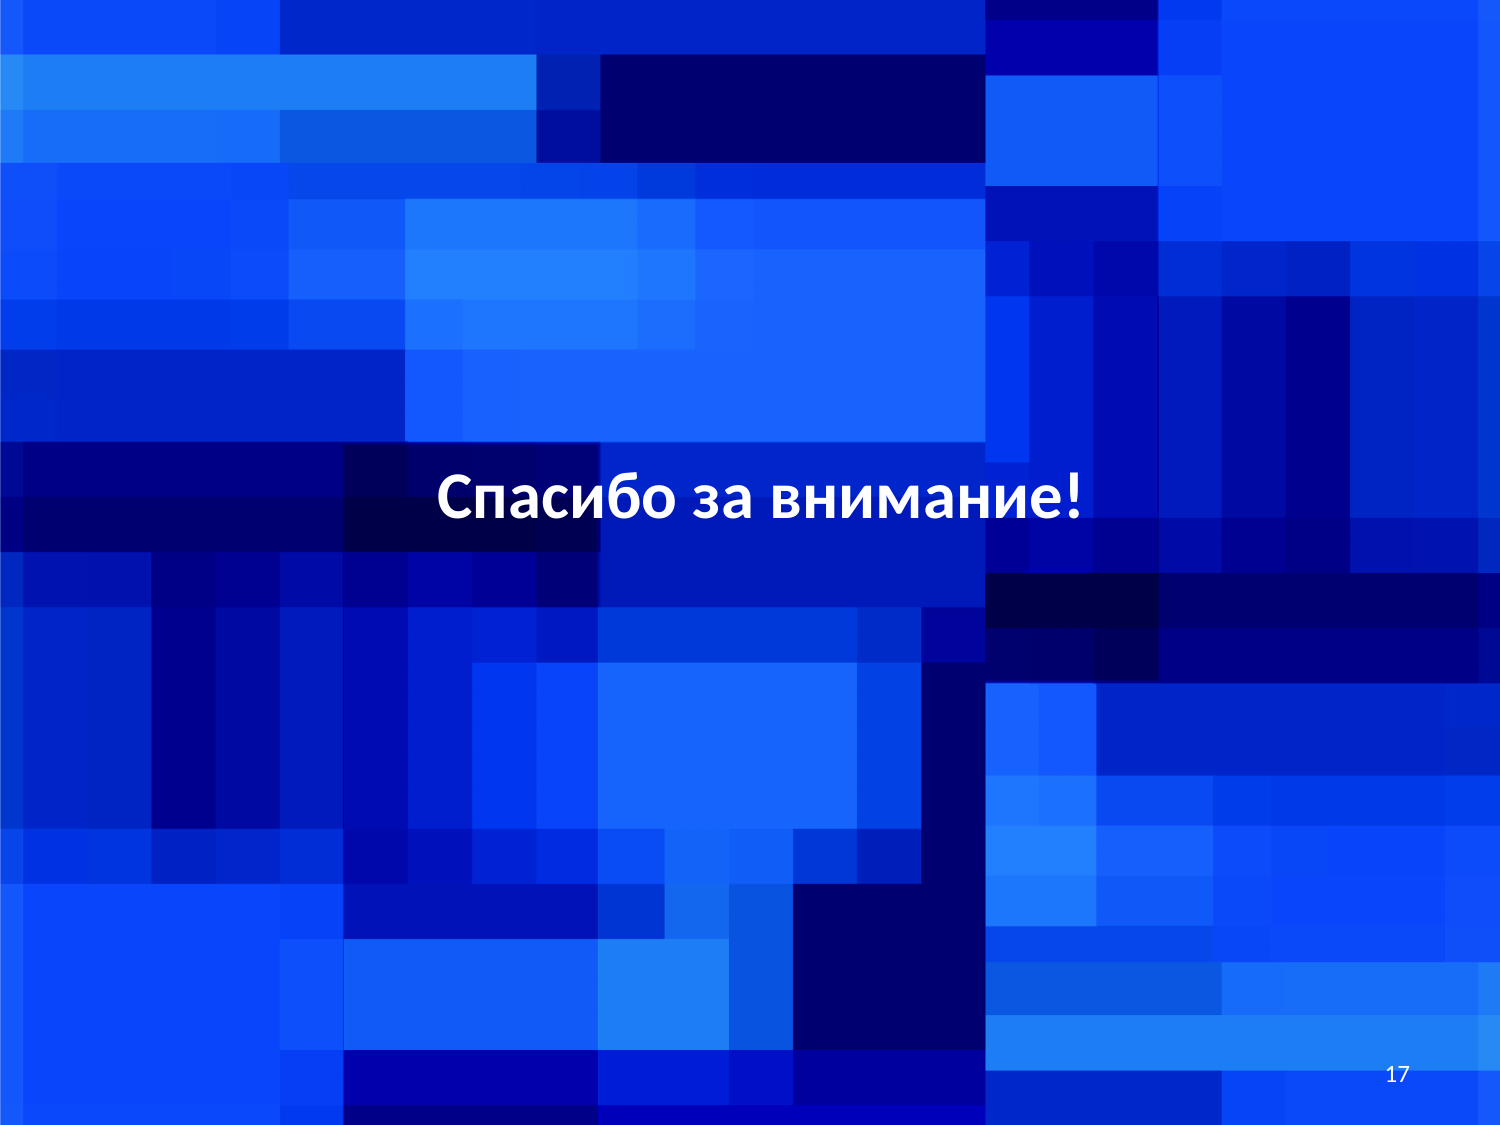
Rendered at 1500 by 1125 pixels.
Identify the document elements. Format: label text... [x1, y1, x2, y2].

list Спасибо за внимание! [53, 444, 1471, 1024]
slide_number 17 [1074, 1042, 1425, 1103]
picture [0, 0, 1500, 1125]
